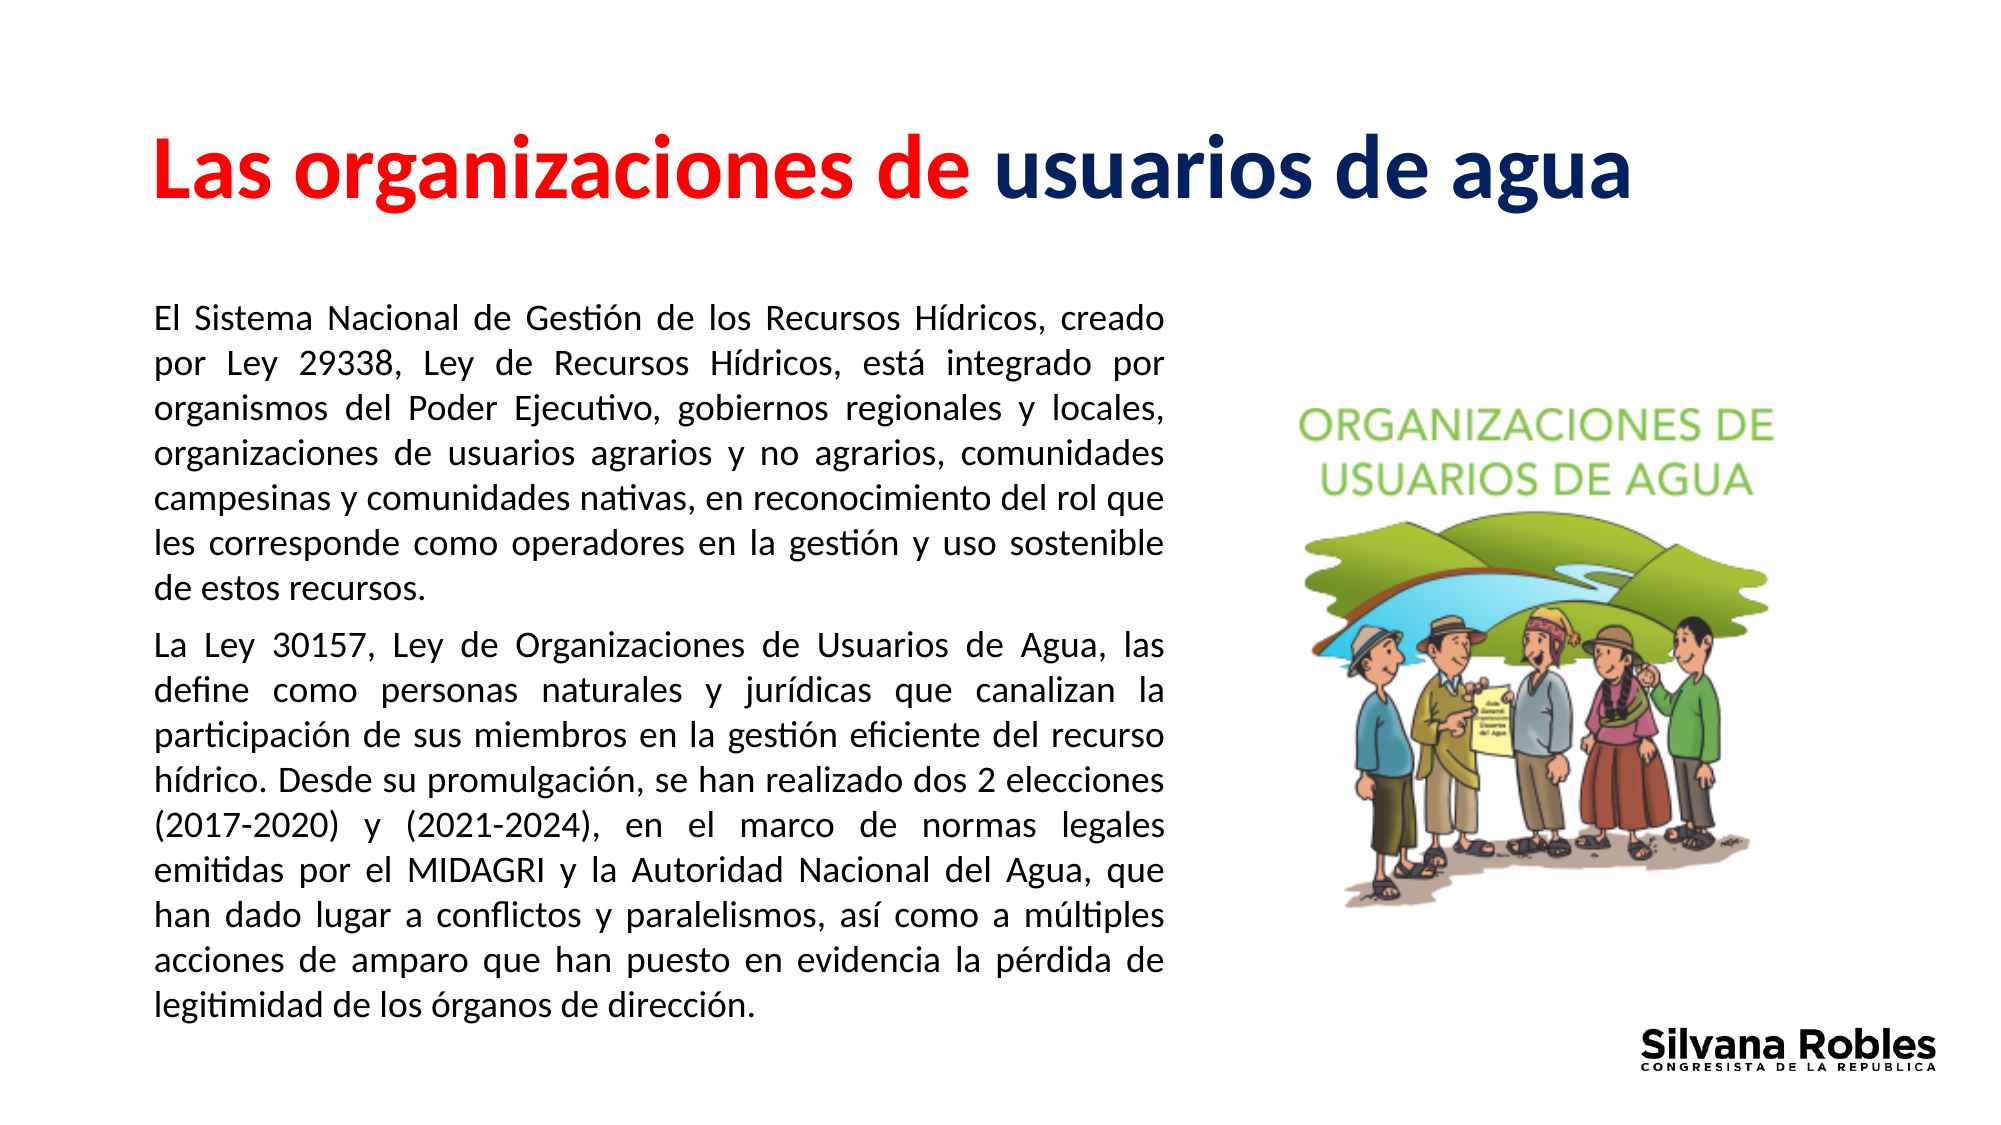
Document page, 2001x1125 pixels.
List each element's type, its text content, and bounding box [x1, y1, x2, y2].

picture [1638, 1017, 1947, 1083]
picture [1218, 407, 1856, 911]
list El Sistema Nacional de Gestión de los Recursos Hídricos, creado por Ley 29338, Ley de Recursos Hídricos, está integrado por organismos del Poder Ejecutivo, gobiernos regionales y locales, organizaciones de usuarios agrarios y no agrarios, comunidades campesinas y comunidades nativas, en reconocimiento del rol que les corresponde como operadores en la gestión y uso sostenible de estos recursos. La Ley 30157, Ley de Organizaciones de Usuarios de Agua, las define como personas naturales y jurídicas que canalizan la participación de sus miembros en la gestión eficiente del recurso hídrico. Desde su promulgación, se han realizado dos 2 elecciones (2017-2020) y (2021-2024), en el marco de normas legales emitidas por el MIDAGRI y la Autoridad Nacional del Agua, que han dado lugar a conflictos y paralelismos, así como a múltiples acciones de amparo que han puesto en evidencia la pérdida de legitimidad de los órganos de dirección. [137, 269, 1182, 1049]
title Las organizaciones de usuarios de agua [137, 59, 1889, 278]
text_box [975, 537, 1025, 588]
